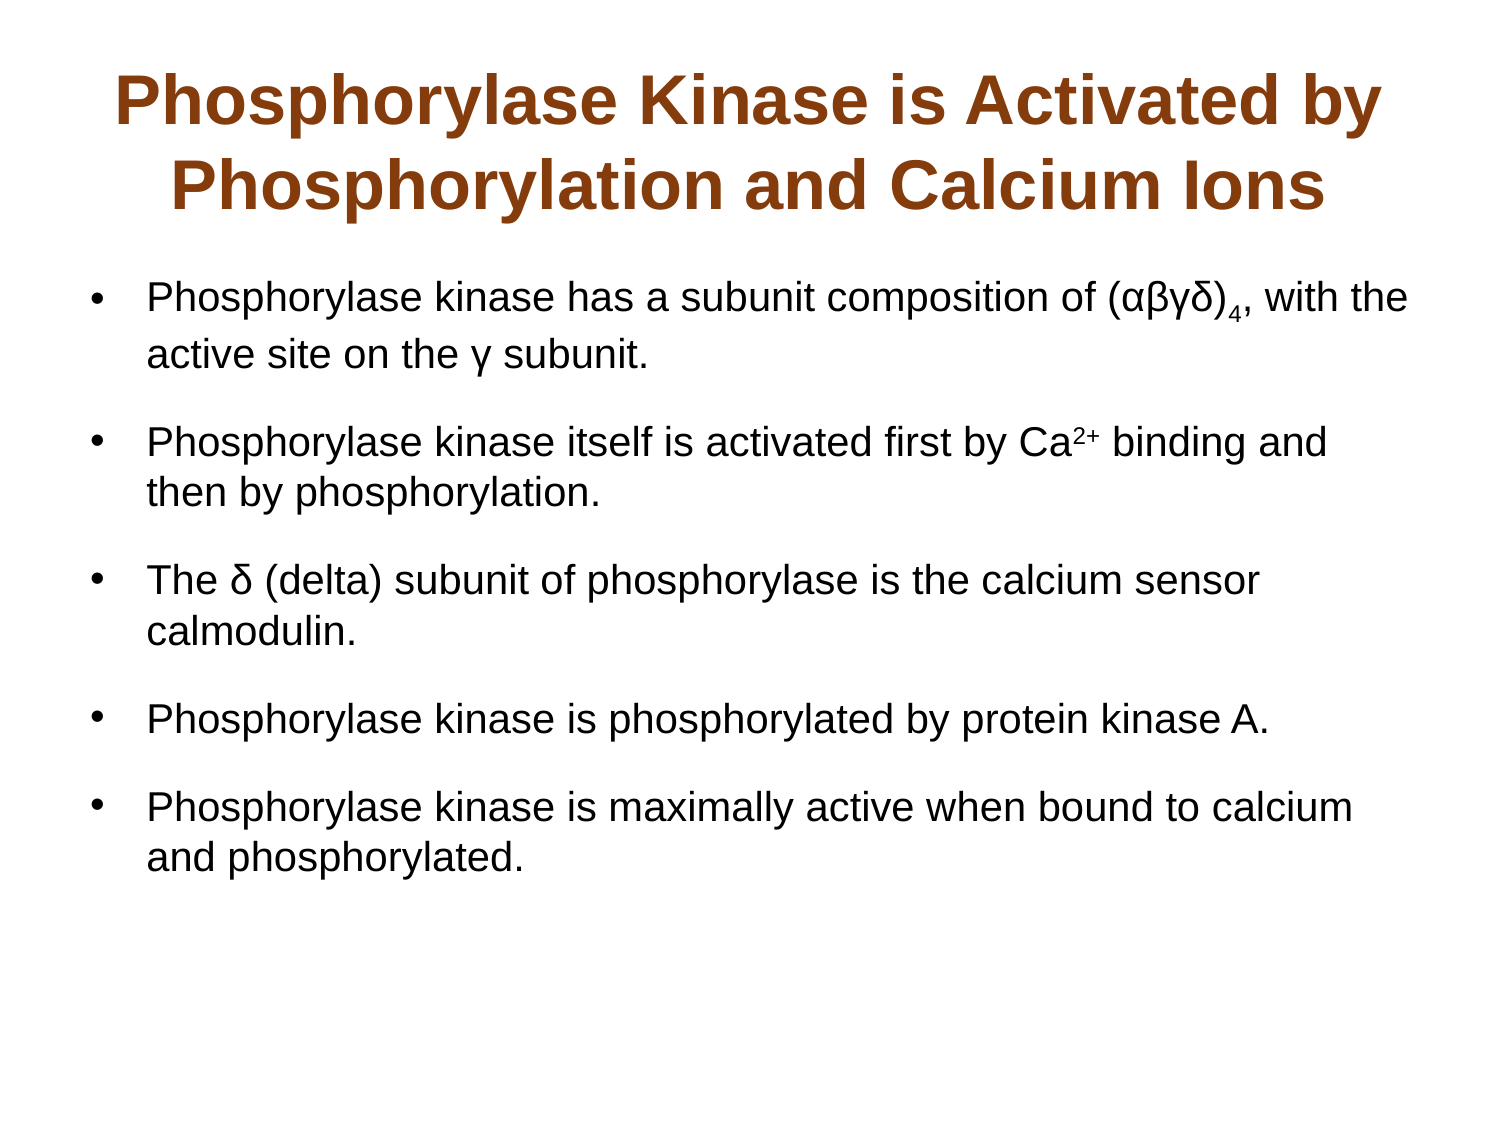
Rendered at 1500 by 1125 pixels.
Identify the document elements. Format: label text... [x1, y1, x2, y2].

title Phosphorylase Kinase is Activated by Phosphorylation and Calcium Ions [75, 45, 1425, 233]
list Phosphorylase kinase has a subunit composition of (αβγδ)4, with the active site on the γ subunit. Phosphorylase kinase itself is activated first by Ca2+ binding and then by phosphorylation. The δ (delta) subunit of phosphorylase is the calcium sensor calmodulin. Phosphorylase kinase is phosphorylated by protein kinase A. Phosphorylase kinase is maximally active when bound to calcium and phosphorylated. [75, 262, 1425, 1005]
